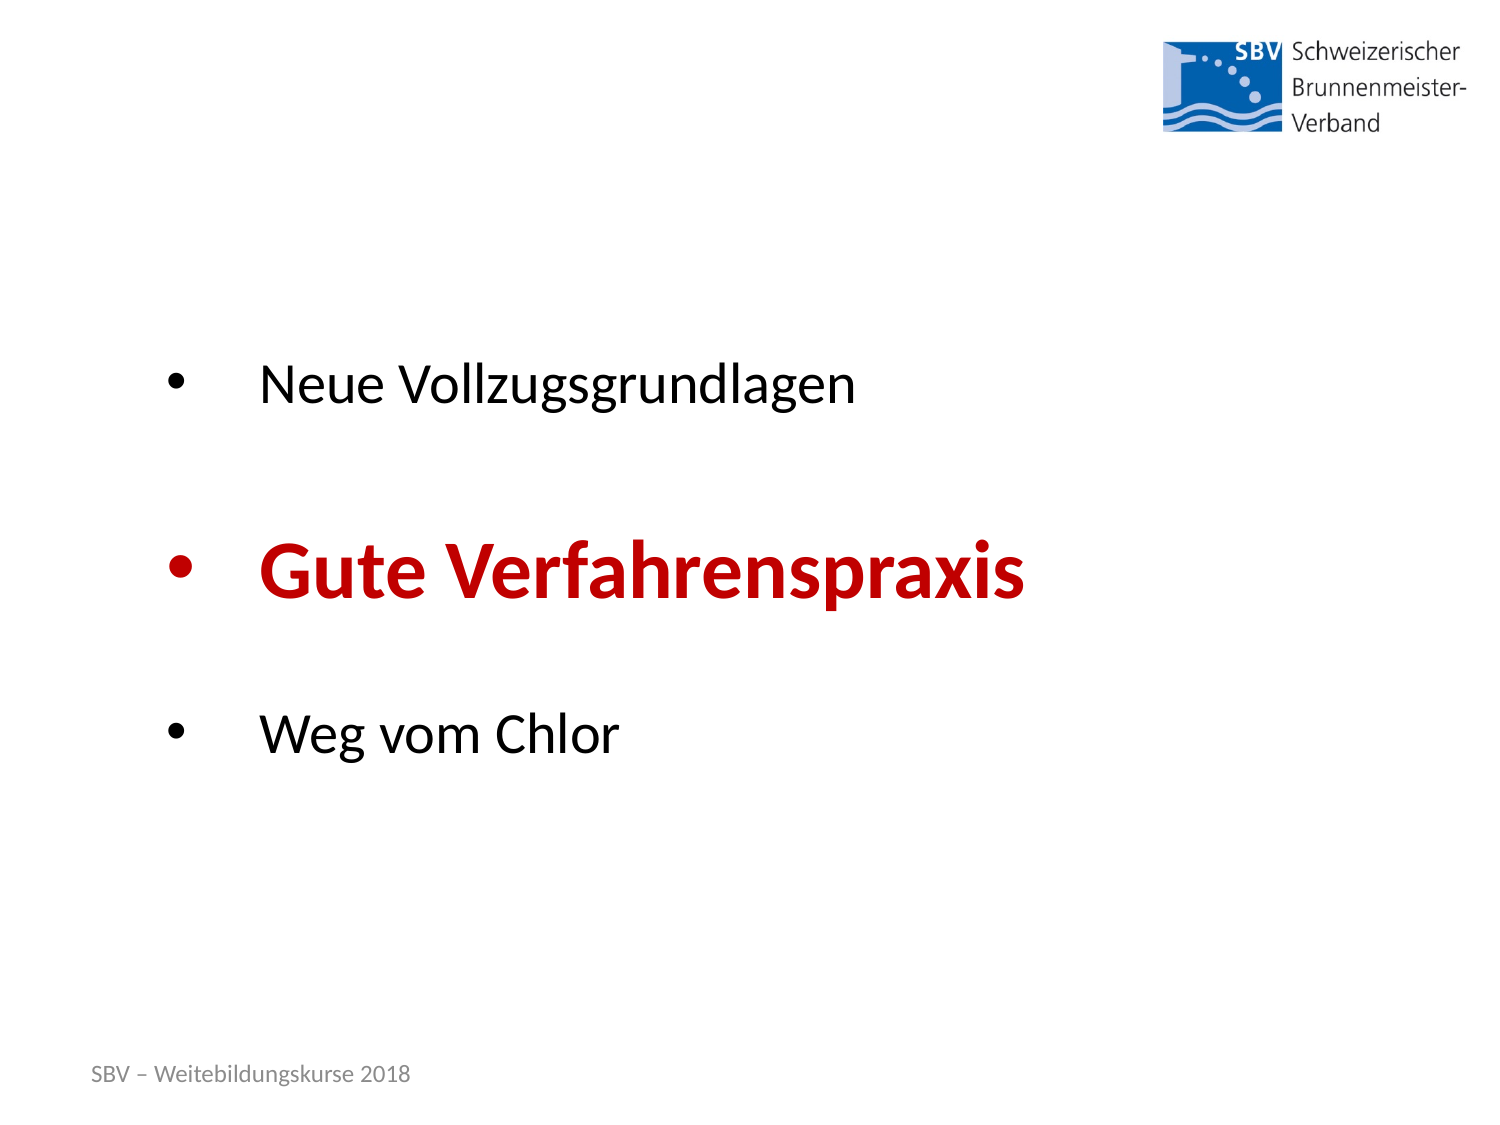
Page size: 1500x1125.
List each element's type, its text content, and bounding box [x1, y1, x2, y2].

picture [1163, 35, 1471, 138]
text_box Neue Vollzugsgrundlagen Gute Verfahrenspraxis Weg vom Chlor [76, 337, 1352, 773]
slide_number SBV – Weitebildungskurse 2018 [76, 1042, 609, 1103]
